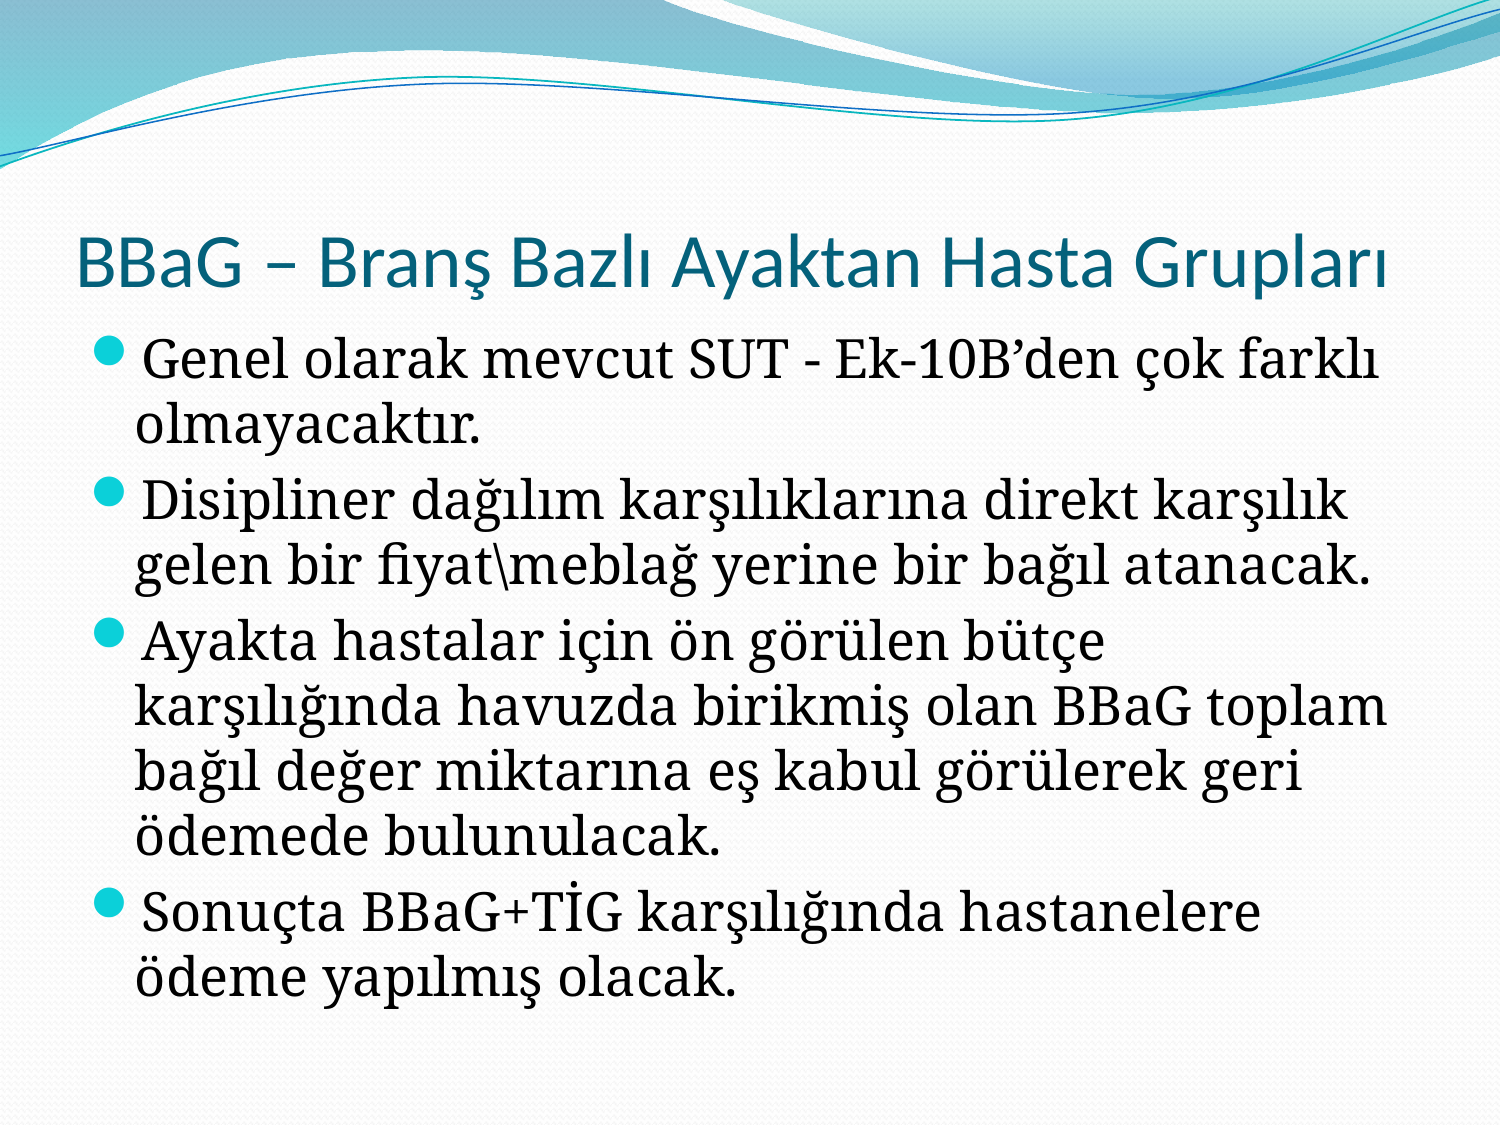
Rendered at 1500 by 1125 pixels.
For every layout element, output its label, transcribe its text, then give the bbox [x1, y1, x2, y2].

title BBaG – Branş Bazlı Ayaktan Hasta Grupları [75, 115, 1425, 303]
list Genel olarak mevcut SUT - Ek-10B’den çok farklı olmayacaktır. Disipliner dağılım karşılıklarına direkt karşılık gelen bir fiyat\meblağ yerine bir bağıl atanacak. Ayakta hastalar için ön görülen bütçe karşılığında havuzda birikmiş olan BBaG toplam bağıl değer miktarına eş kabul görülerek geri ödemede bulunulacak. Sonuçta BBaG+TİG karşılığında hastanelere ödeme yapılmış olacak. [75, 317, 1425, 1038]
